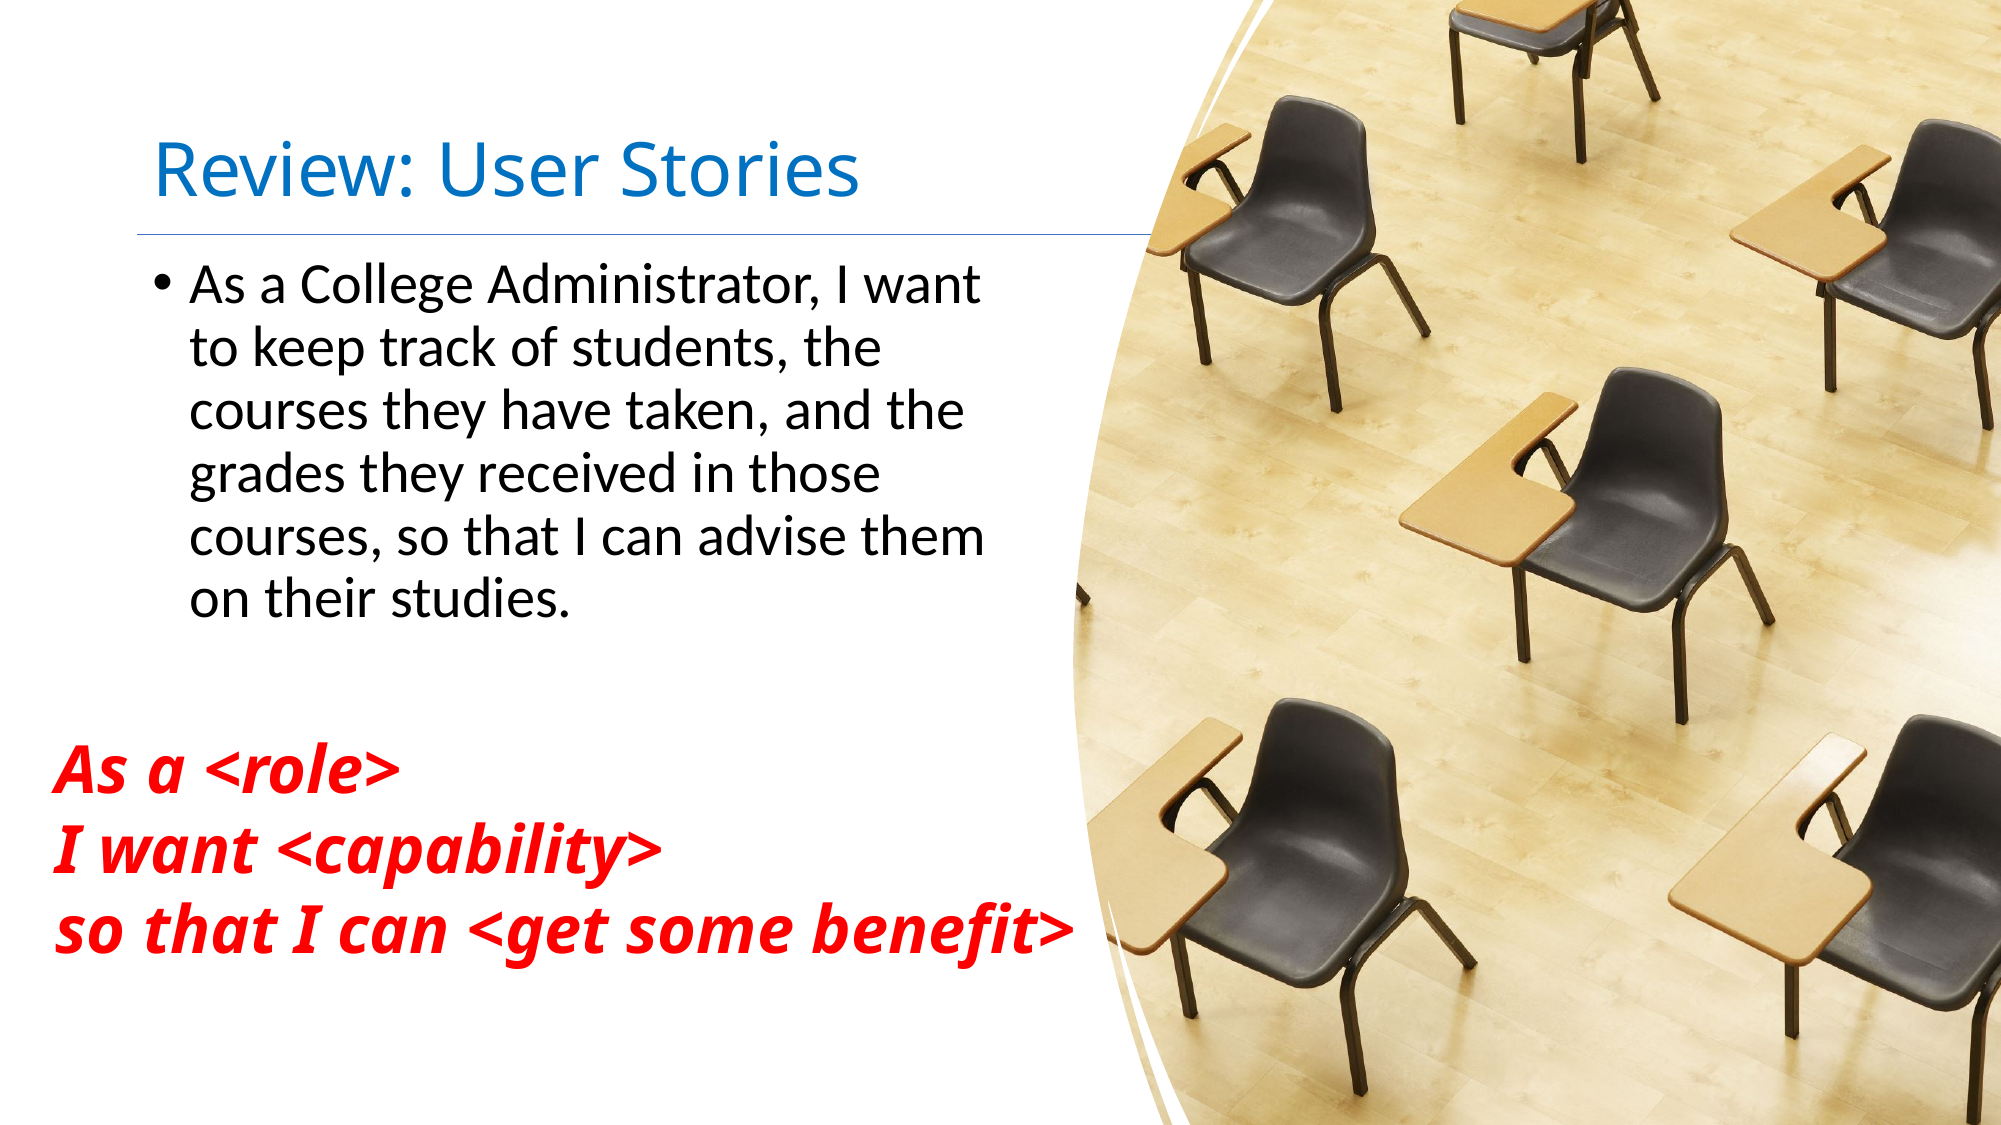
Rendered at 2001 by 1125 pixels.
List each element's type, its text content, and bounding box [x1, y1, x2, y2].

text_box As a <role> I want <capability> so that I can <get some benefit> [40, 719, 1073, 975]
list As a College Administrator, I want to keep track of students, the courses they have taken, and the grades they received in those courses, so that I can advise them on their studies. [137, 246, 1024, 719]
picture [1073, 0, 2001, 1125]
title Review: User Stories [137, 3, 1073, 221]
